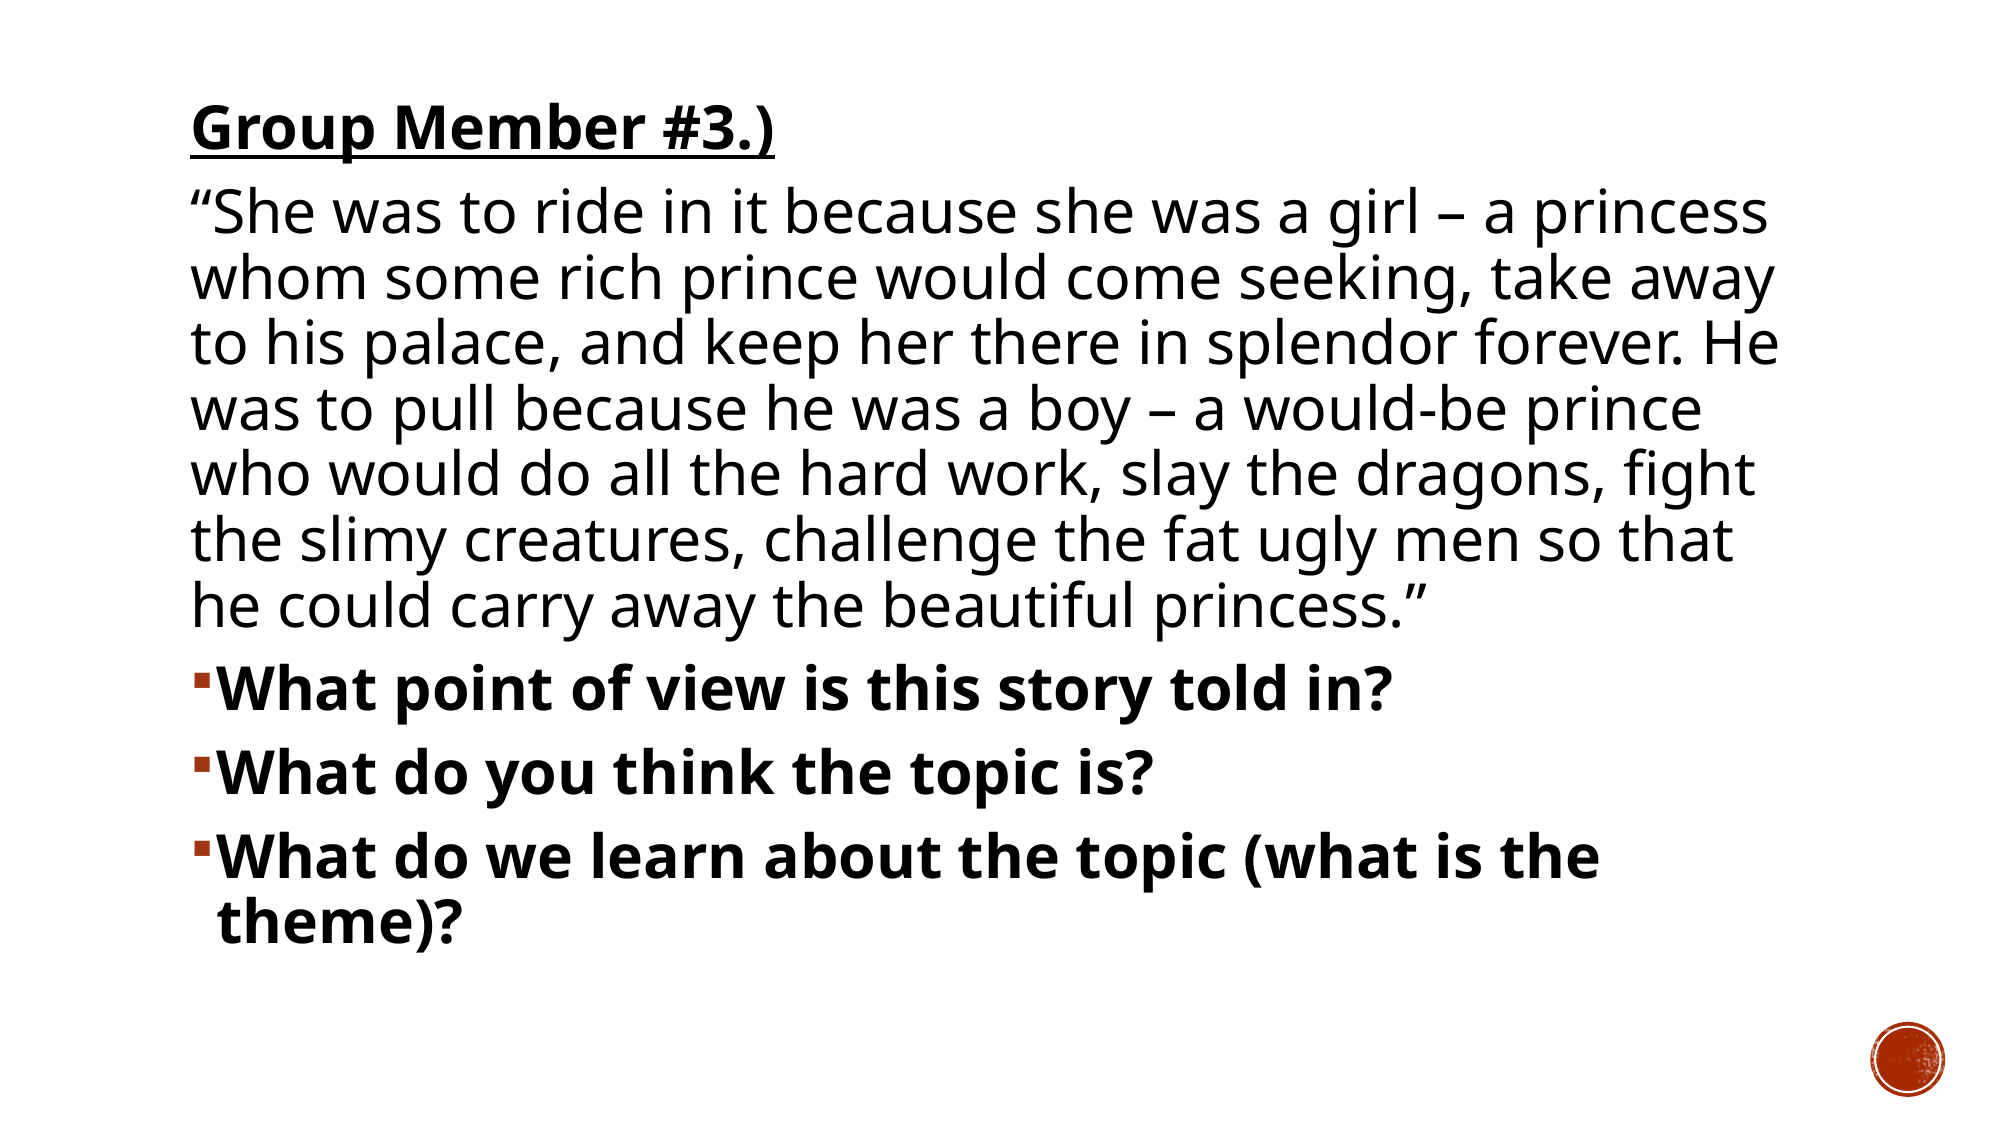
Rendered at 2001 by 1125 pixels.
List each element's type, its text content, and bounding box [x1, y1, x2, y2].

list Group Member #3.) “She was to ride in it because she was a girl – a princess whom some rich prince would come seeking, take away to his palace, and keep her there in splendor forever. He was to pull because he was a boy – a would-be prince who would do all the hard work, slay the dragons, fight the slimy creatures, challenge the fat ugly men so that he could carry away the beautiful princess.” What point of view is this story told in? What do you think the topic is? What do we learn about the topic (what is the theme)? [175, 90, 1826, 1013]
